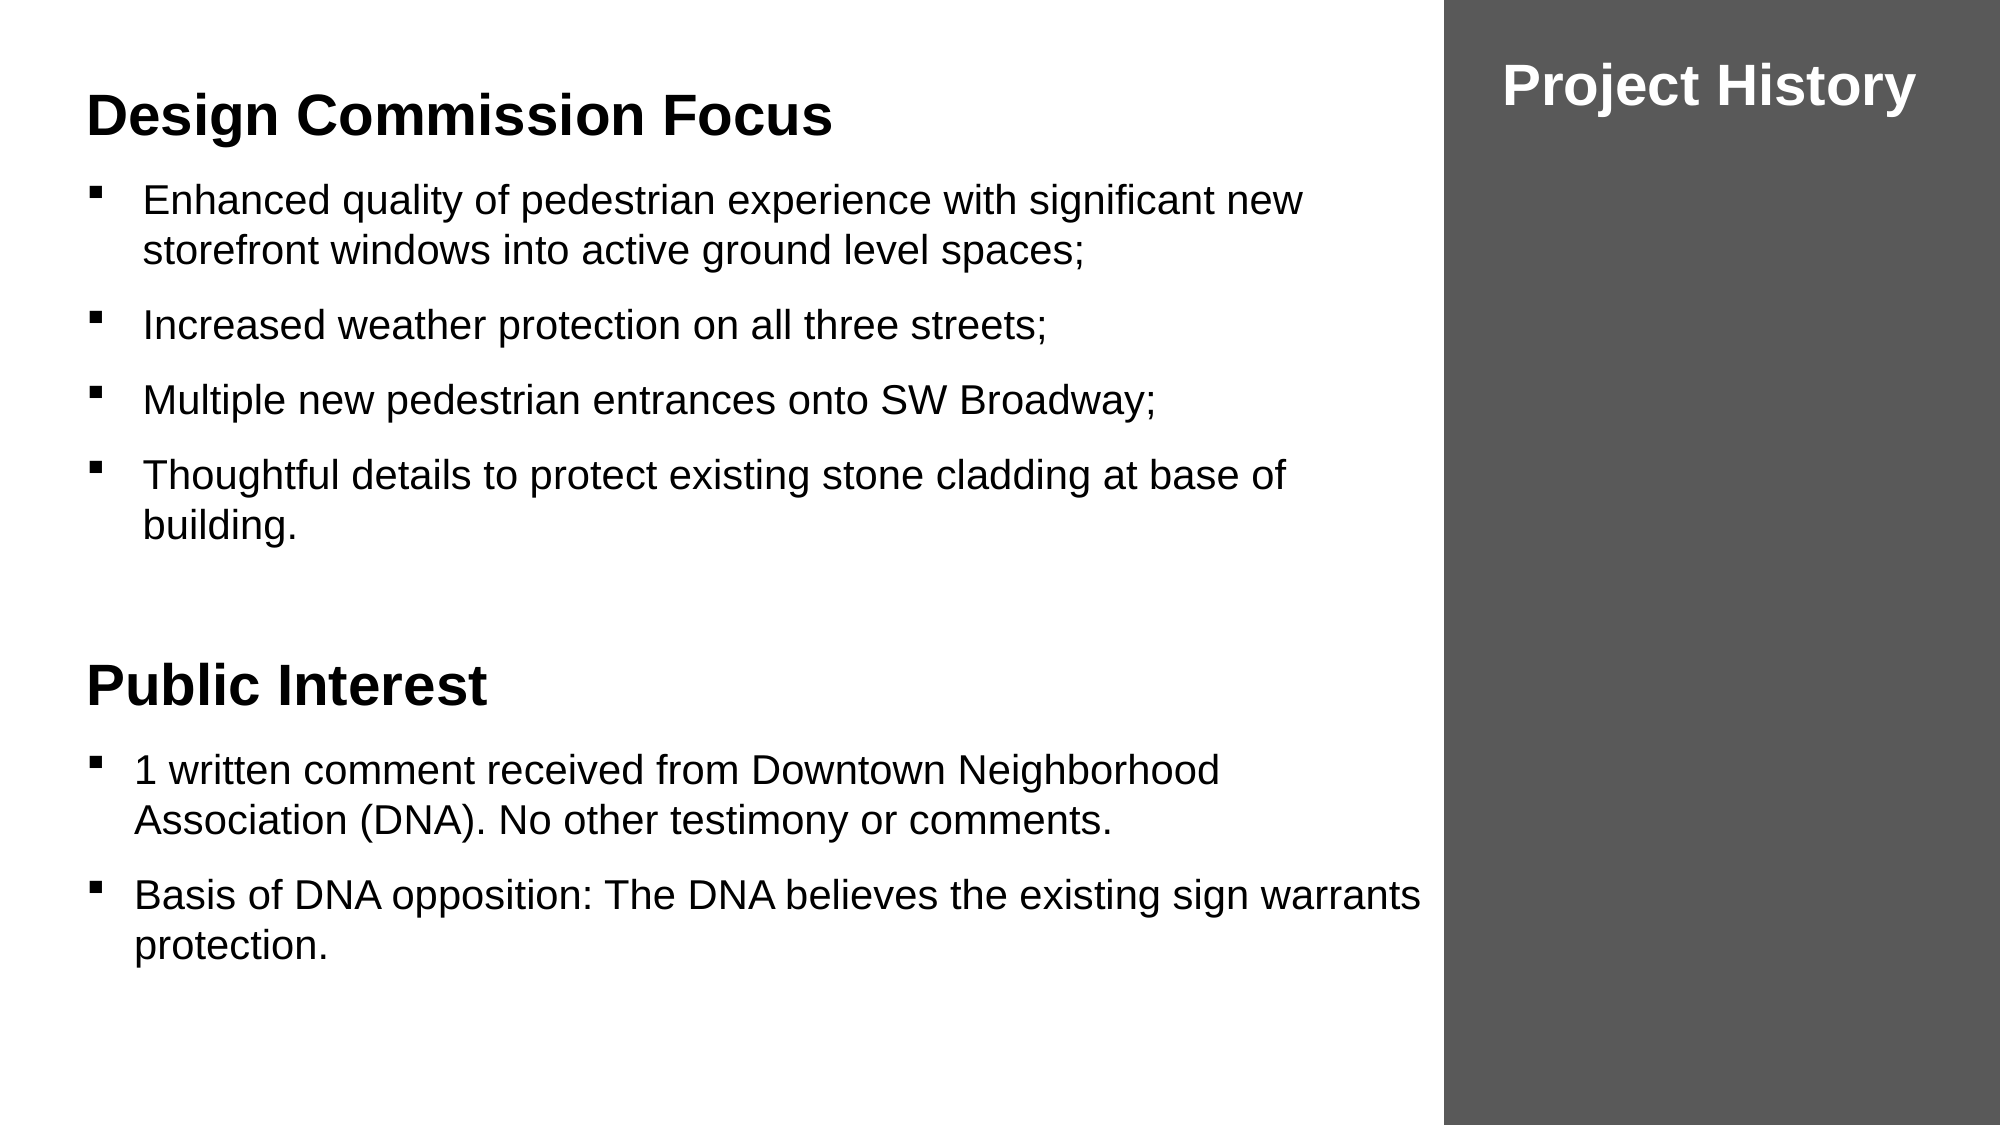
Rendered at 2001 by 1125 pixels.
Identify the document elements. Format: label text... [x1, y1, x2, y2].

text_box Design Commission Focus Enhanced quality of pedestrian experience with significant new storefront windows into active ground level spaces; Increased weather protection on all three streets; Multiple new pedestrian entrances onto SW Broadway; Thoughtful details to protect existing stone cladding at base of building. Public Interest 1 written comment received from Downtown Neighborhood Association (DNA). No other testimony or comments. Basis of DNA opposition: The DNA believes the existing sign warrants protection. [71, 70, 1445, 1125]
text_box [1443, 0, 2000, 1125]
text_box Project History [1487, 39, 1978, 165]
